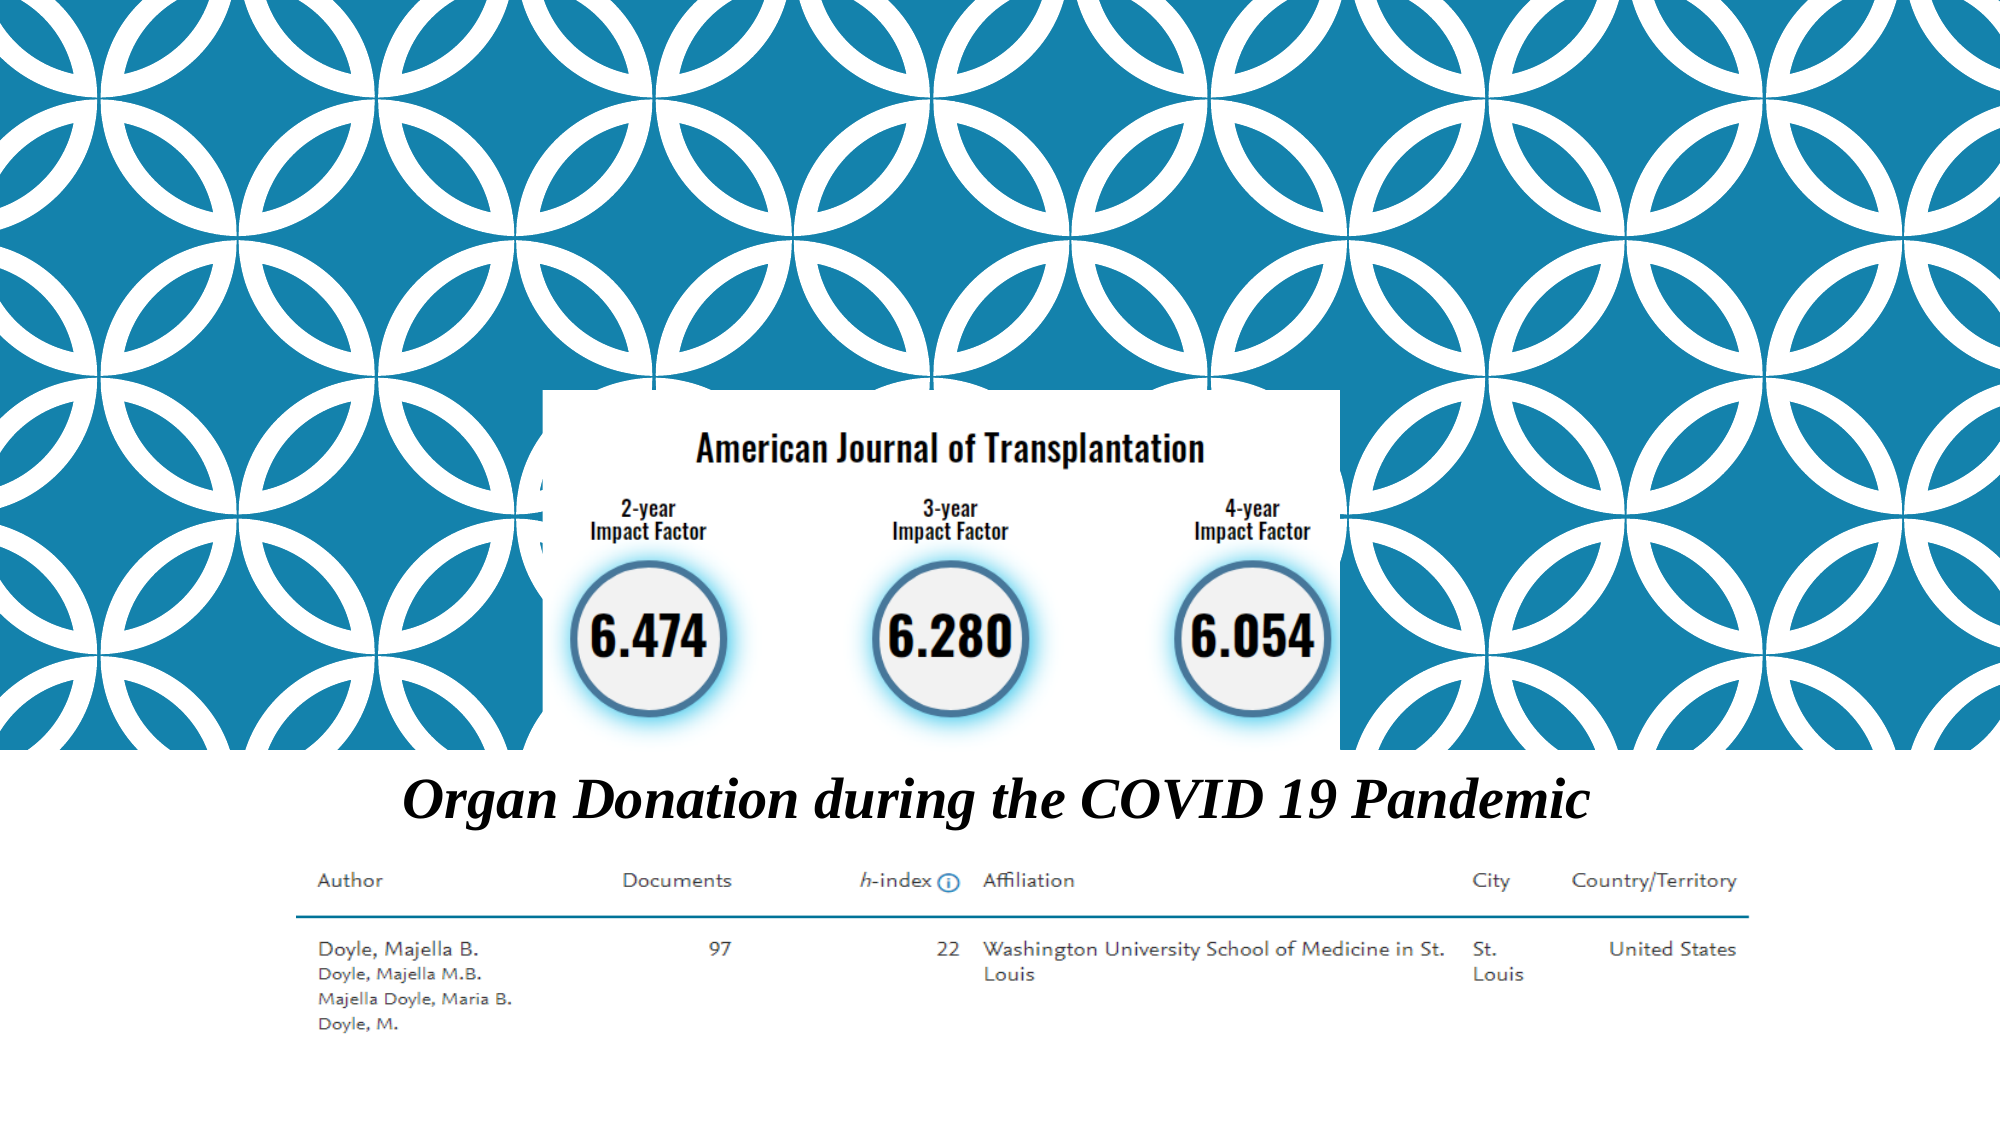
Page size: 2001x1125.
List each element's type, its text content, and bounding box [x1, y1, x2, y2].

picture [295, 853, 1752, 1040]
picture [542, 390, 1341, 753]
text_box Organ Donation during the COVID 19 Pandemic [388, 752, 1612, 838]
